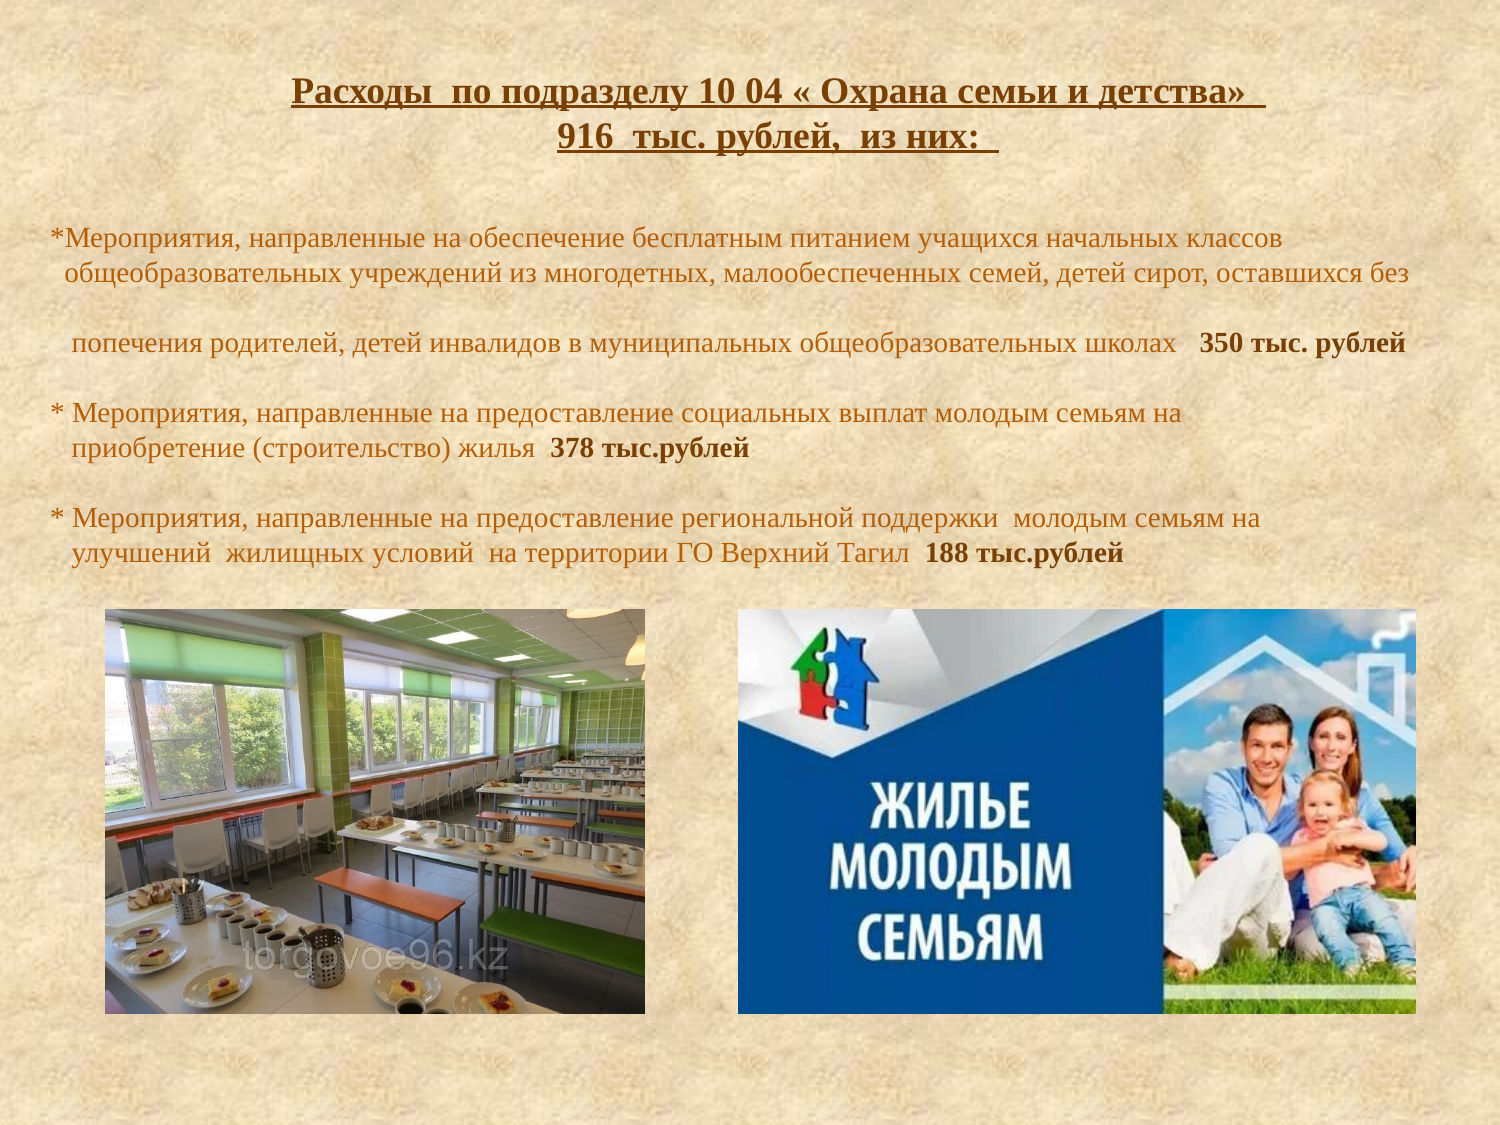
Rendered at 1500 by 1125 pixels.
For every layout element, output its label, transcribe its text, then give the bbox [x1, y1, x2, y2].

text_box Расходы по подразделу 10 04 « Охрана семьи и детства» 916 тыс. рублей, из них: [81, 58, 1475, 164]
picture [0, 0, 1500, 1125]
text_box *Мероприятия, направленные на обеспечение бесплатным питанием учащихся начальных классов общеобразовательных учреждений из многодетных, малообеспеченных семей, детей сирот, оставшихся без попечения родителей, детей инвалидов в муниципальных общеобразовательных школах 350 тыс. рублей * Мероприятия, направленные на предоставление социальных выплат молодым семьям на приобретение (строительство) жилья 378 тыс.рублей * Мероприятия, направленные на предоставление региональной поддержки молодым семьям на улучшений жилищных условий на территории ГО Верхний Тагил 188 тыс.рублей [35, 210, 1439, 611]
slide_number 33 [1369, 1002, 1445, 1063]
